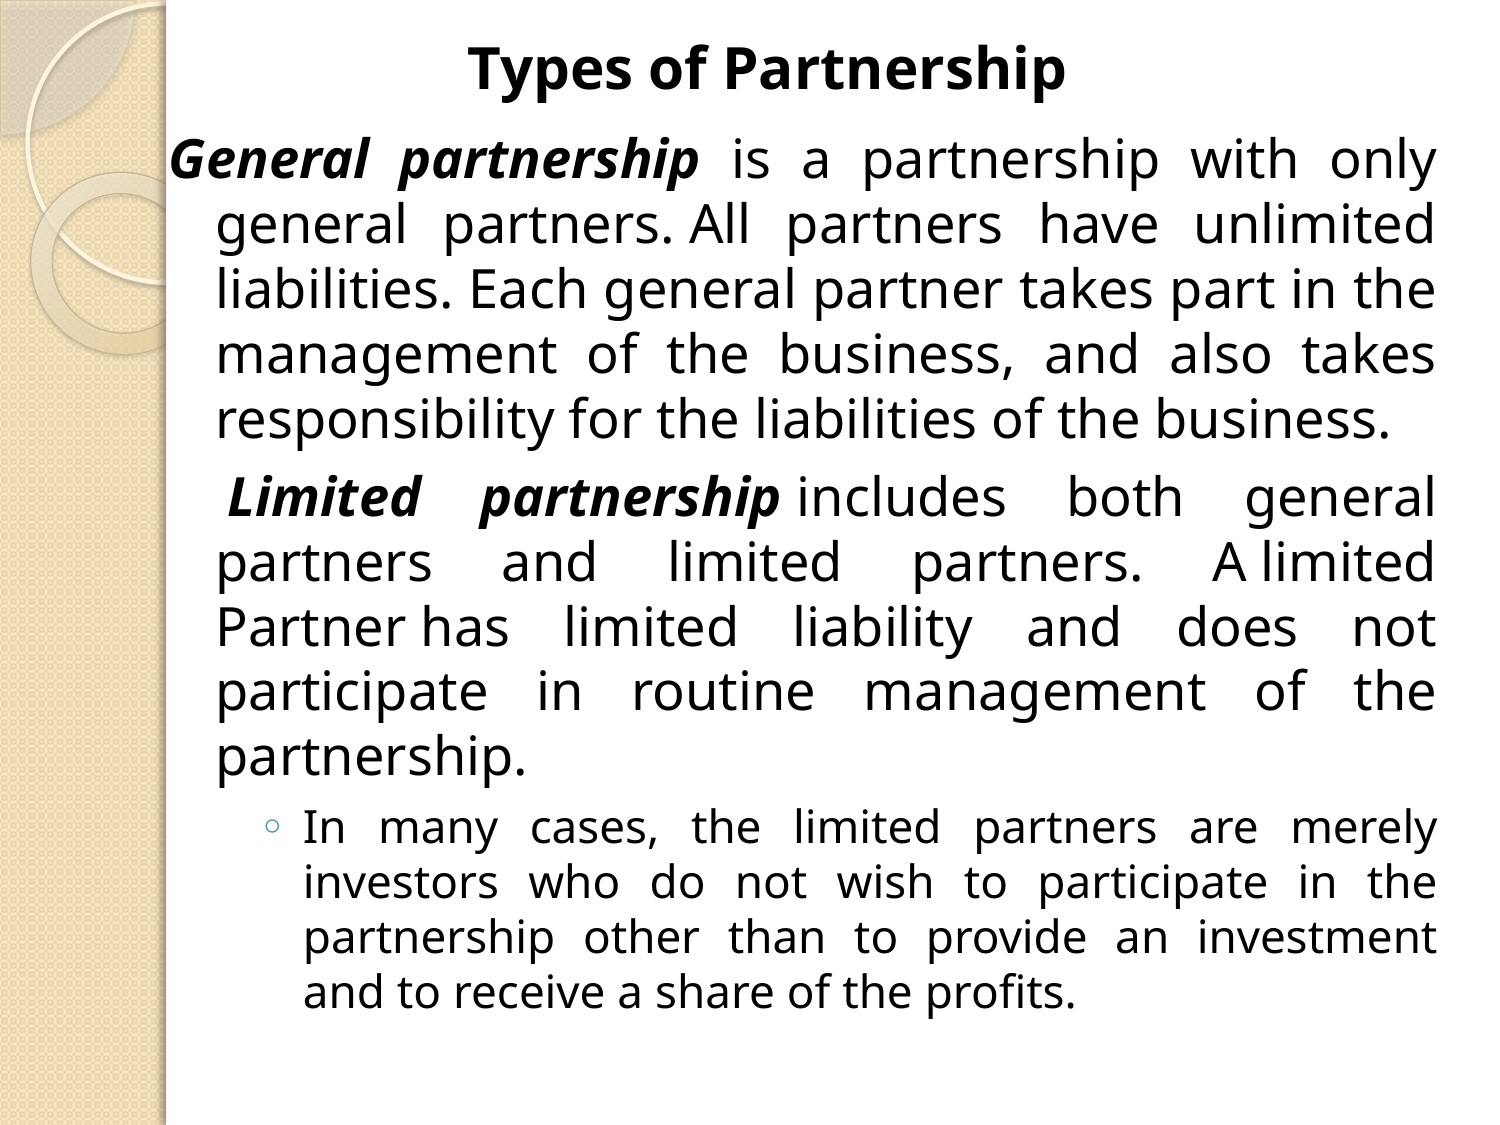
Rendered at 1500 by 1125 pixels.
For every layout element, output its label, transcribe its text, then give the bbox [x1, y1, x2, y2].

list General partnership is a partnership with only general partners. All partners have unlimited liabilities. Each general partner takes part in the management of the business, and also takes responsibility for the liabilities of the business. Limited partnership includes both general partners and limited partners. A limited Partner has limited liability and does not participate in routine management of the partnership. In many cases, the limited partners are merely investors who do not wish to participate in the partnership other than to provide an investment and to receive a share of the profits. [140, 117, 1454, 1114]
text_box Types of Partnership [339, 23, 1196, 109]
